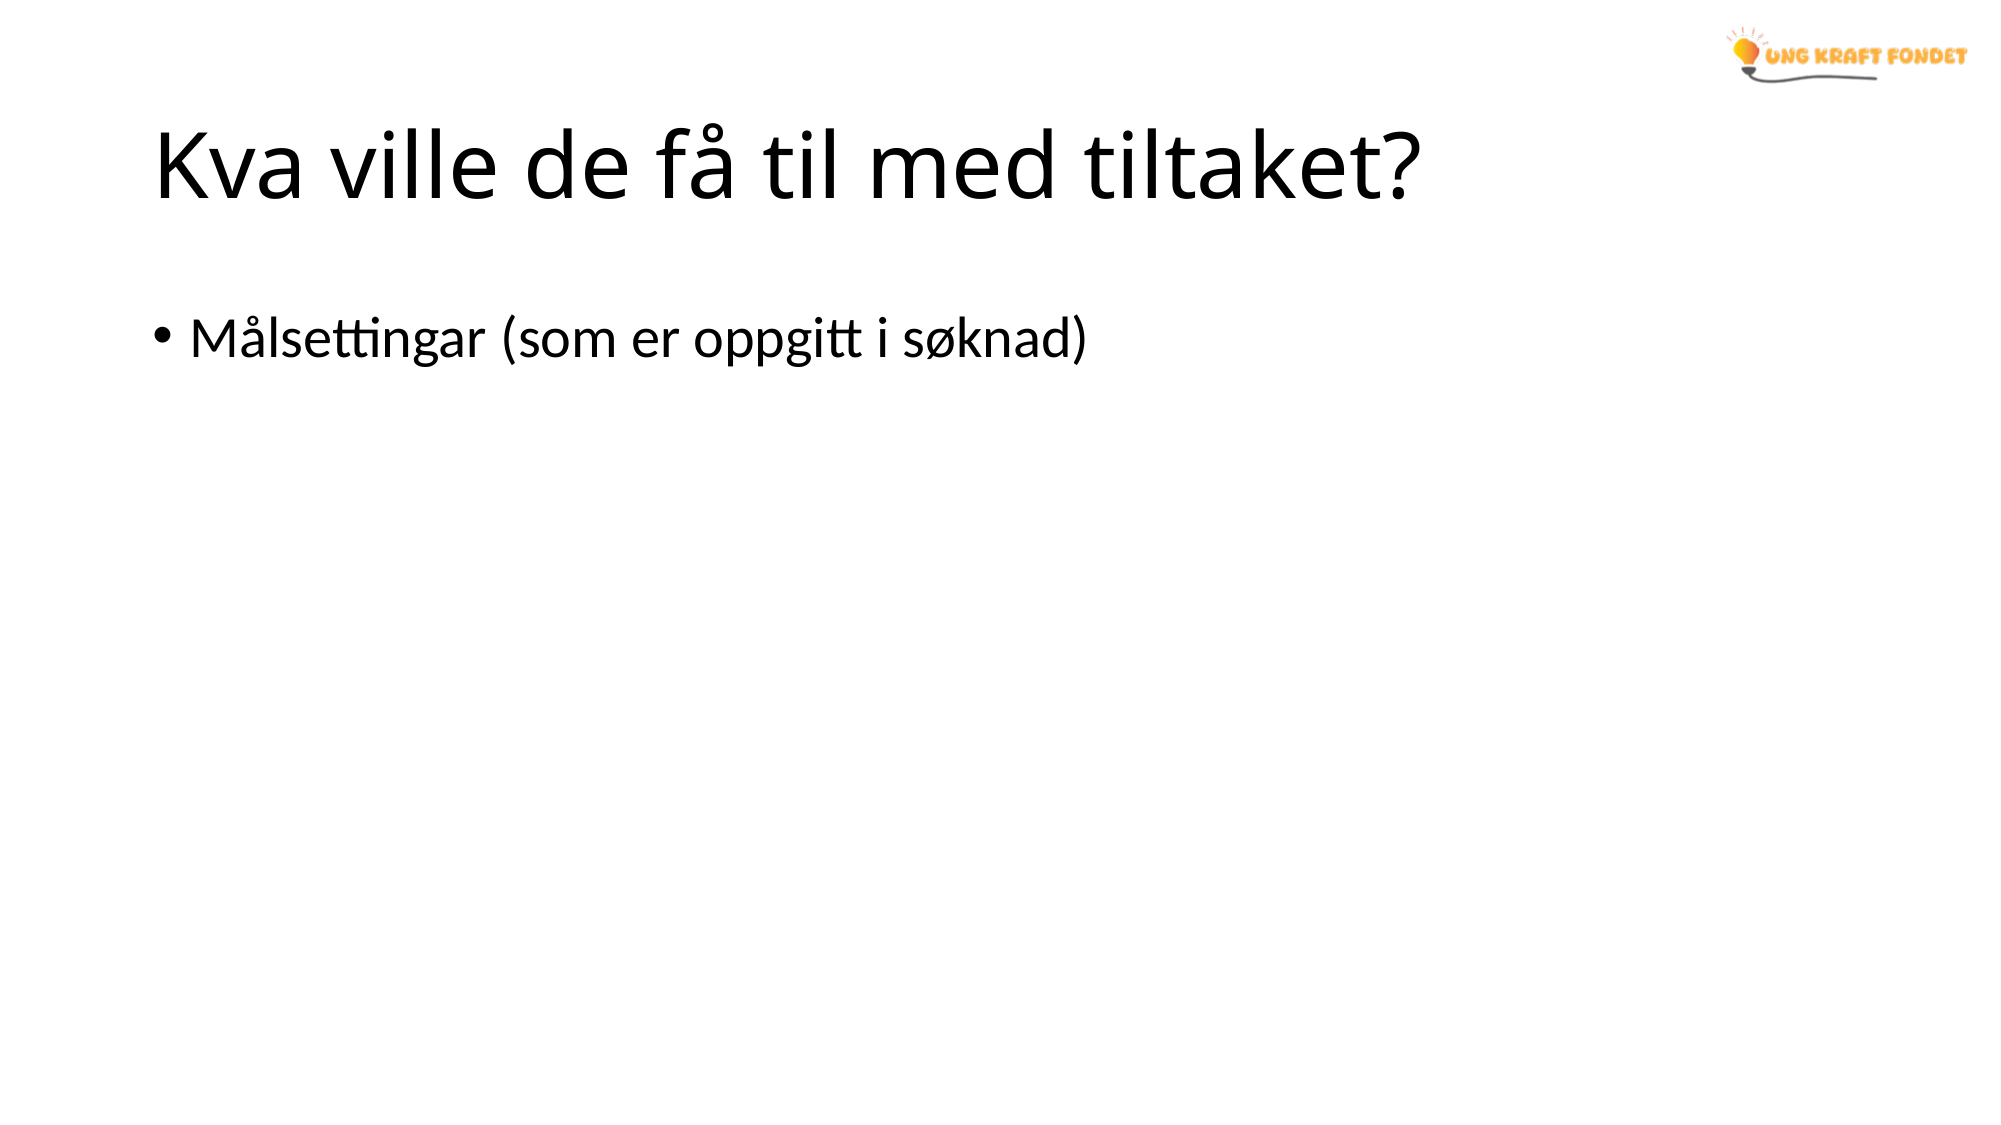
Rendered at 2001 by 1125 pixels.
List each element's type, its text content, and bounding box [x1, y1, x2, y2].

picture [1726, 0, 1980, 182]
title Kva ville de få til med tiltaket? [137, 59, 1863, 278]
list Målsettingar (som er oppgitt i søknad) [137, 299, 1863, 1014]
